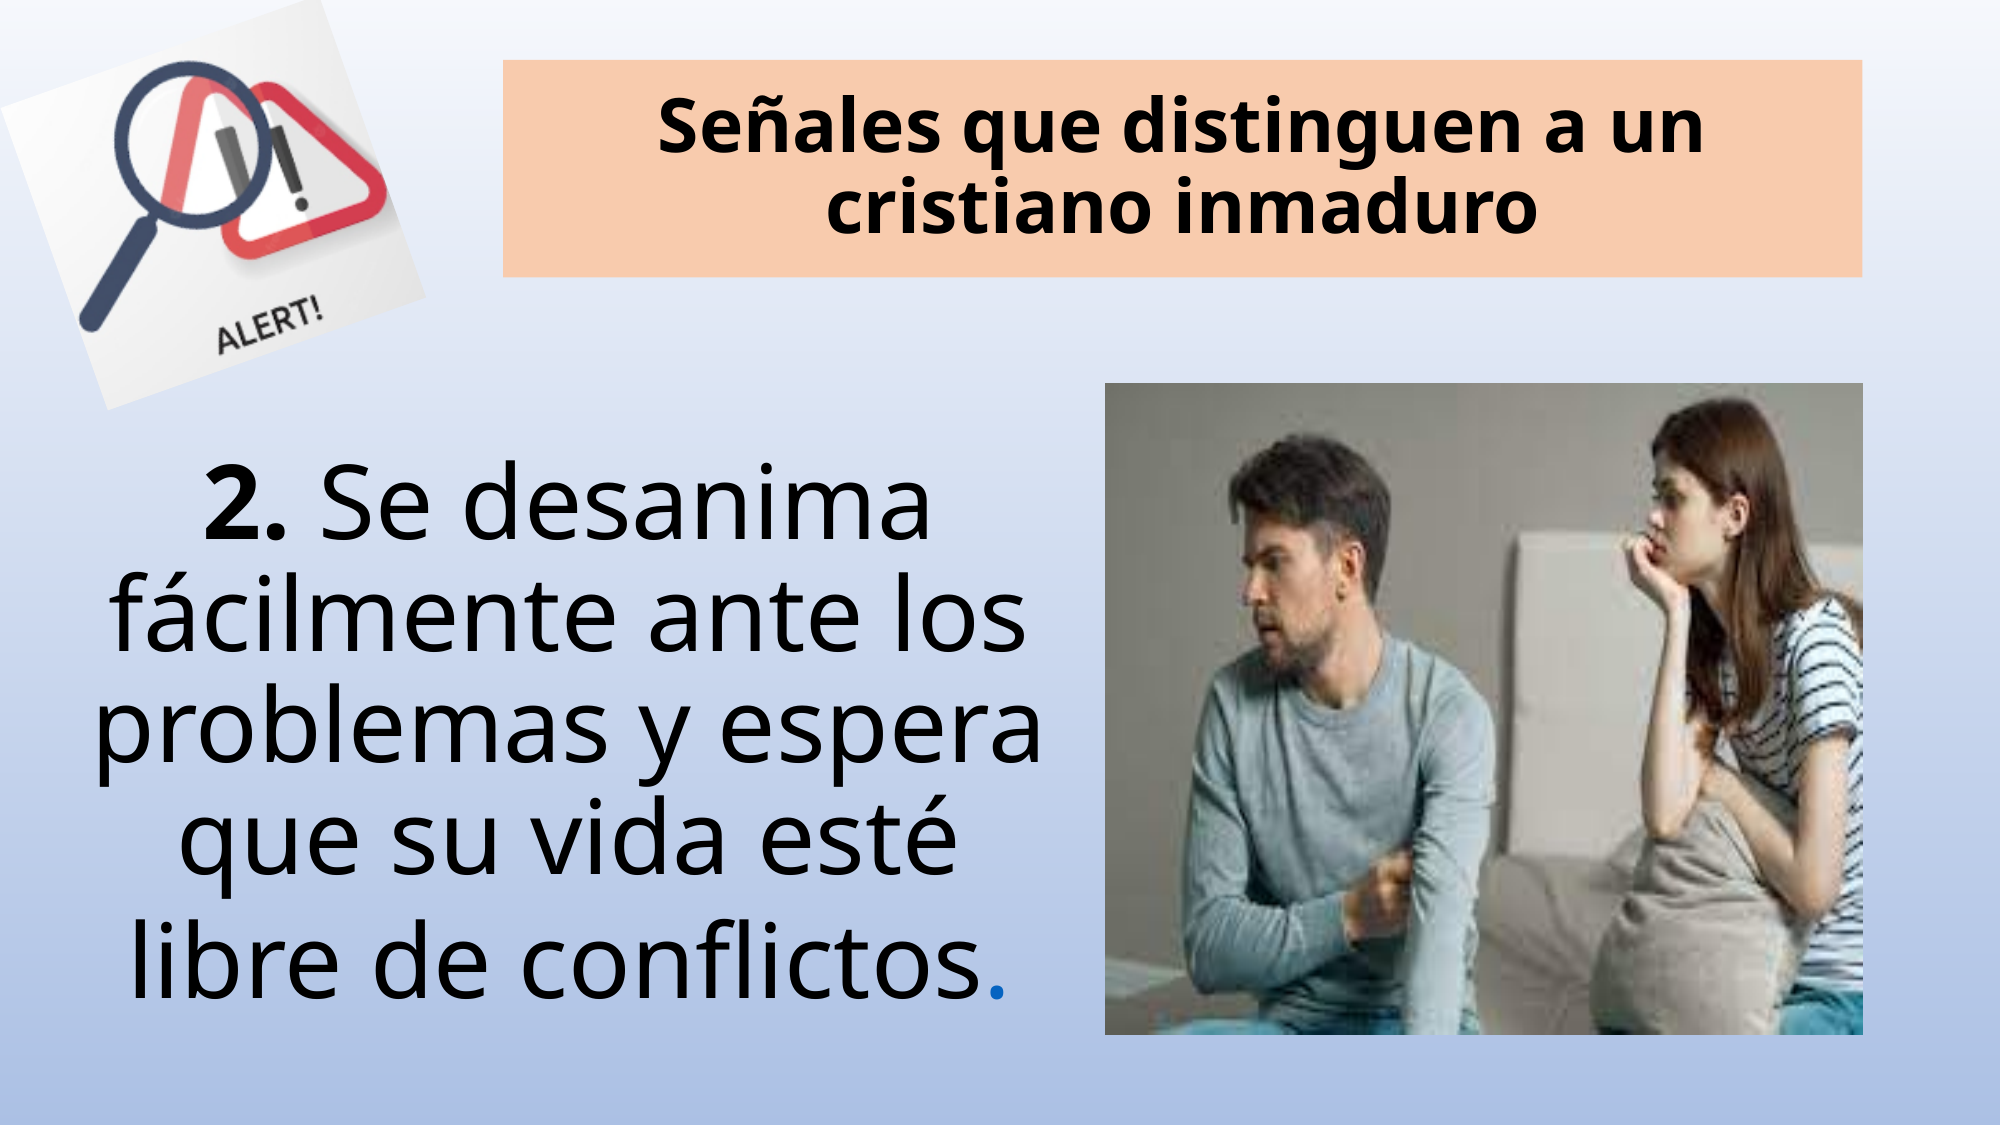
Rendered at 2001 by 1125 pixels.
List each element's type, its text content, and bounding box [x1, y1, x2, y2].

list 2. Se desanima fácilmente ante los problemas y espera que su vida esté libre de conflictos. [73, 299, 1065, 1066]
title Señales que distinguen a un cristiano inmaduro [503, 59, 1863, 278]
picture [0, 0, 427, 411]
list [1105, 383, 1863, 1035]
